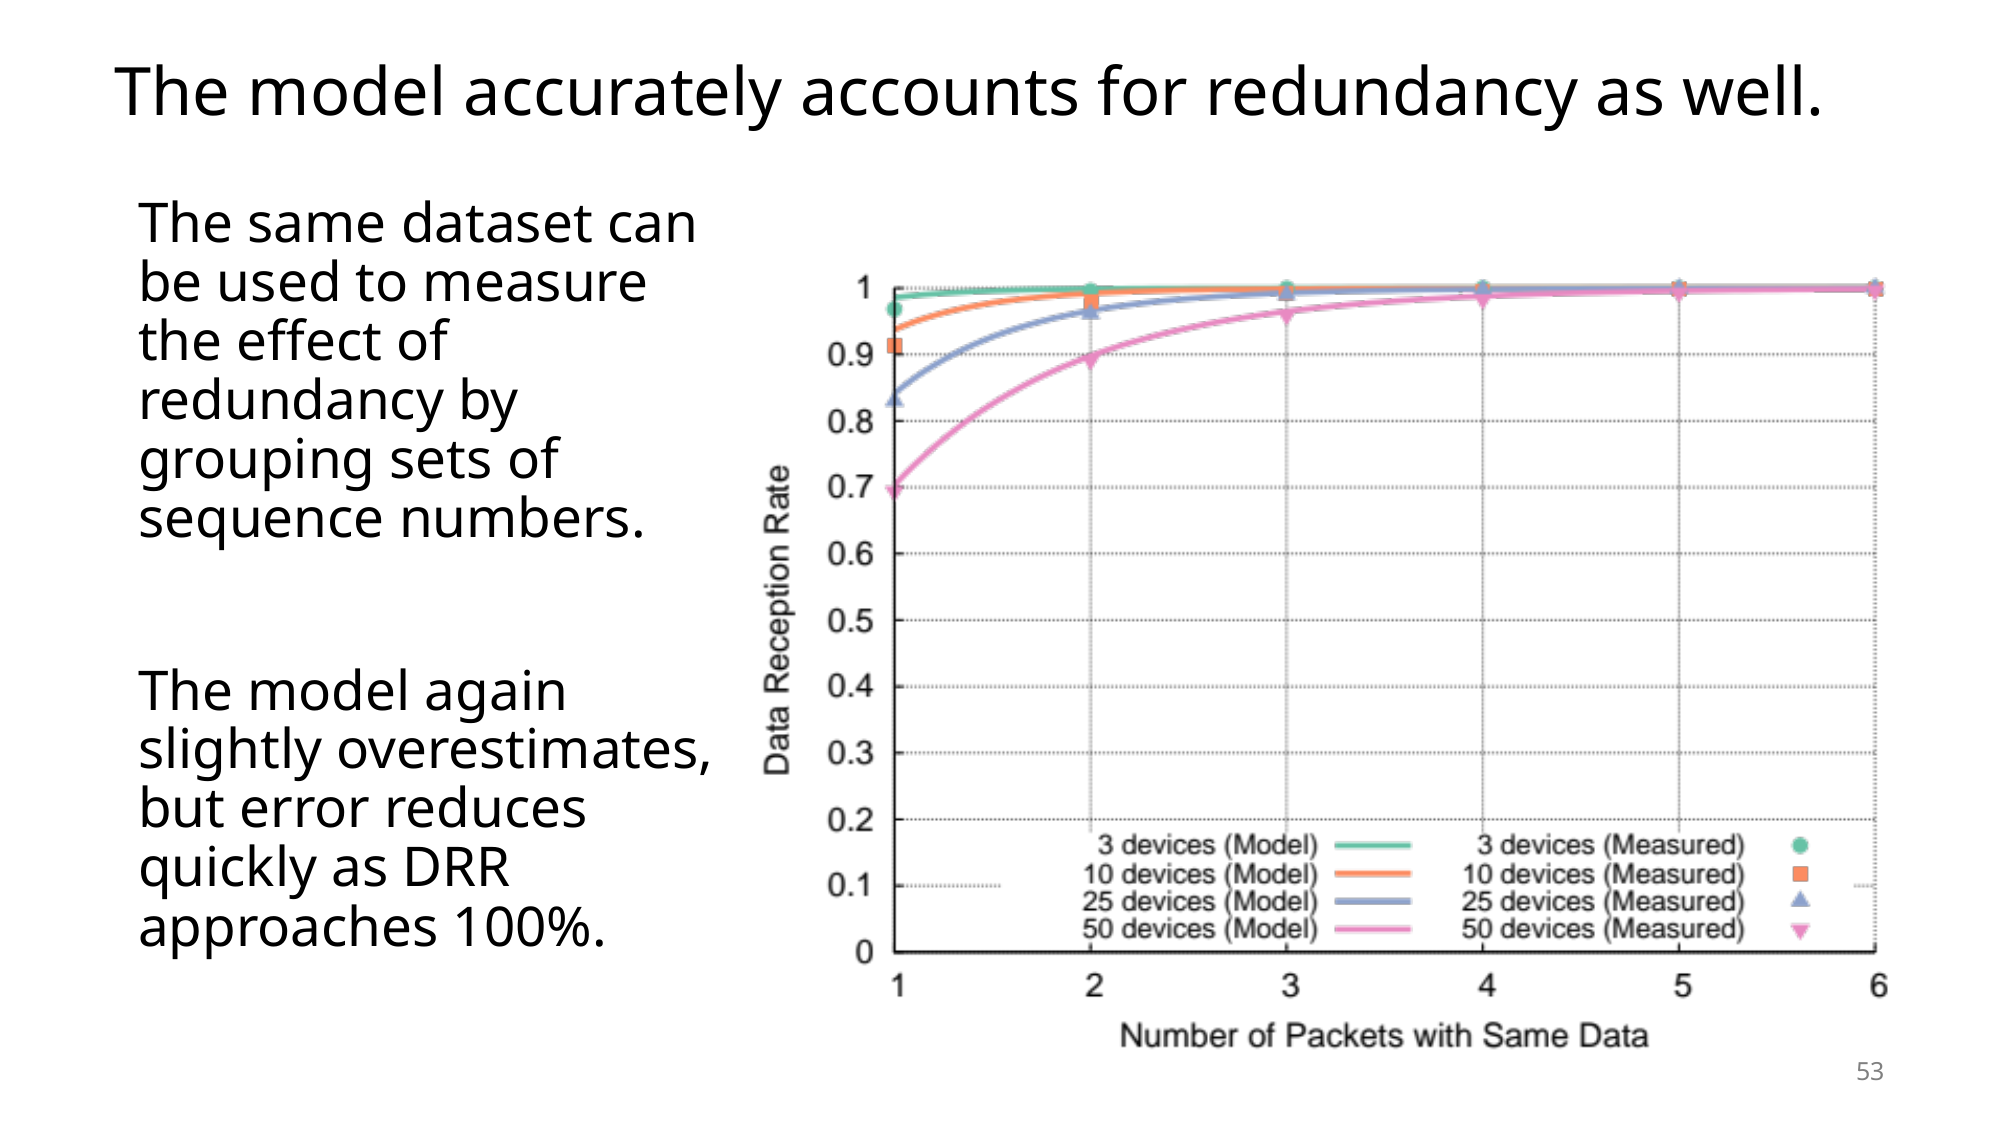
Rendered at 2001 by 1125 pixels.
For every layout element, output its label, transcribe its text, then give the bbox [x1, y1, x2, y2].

slide_number 53 [1749, 1056, 1900, 1103]
list The same dataset can be used to measure the effect of redundancy by grouping sets of sequence numbers. The model again slightly overestimates, but error reduces quickly as DRR approaches 100%. [99, 187, 732, 1013]
picture [731, 255, 1932, 1056]
title The model accurately accounts for redundancy as well. [99, 37, 1900, 150]
